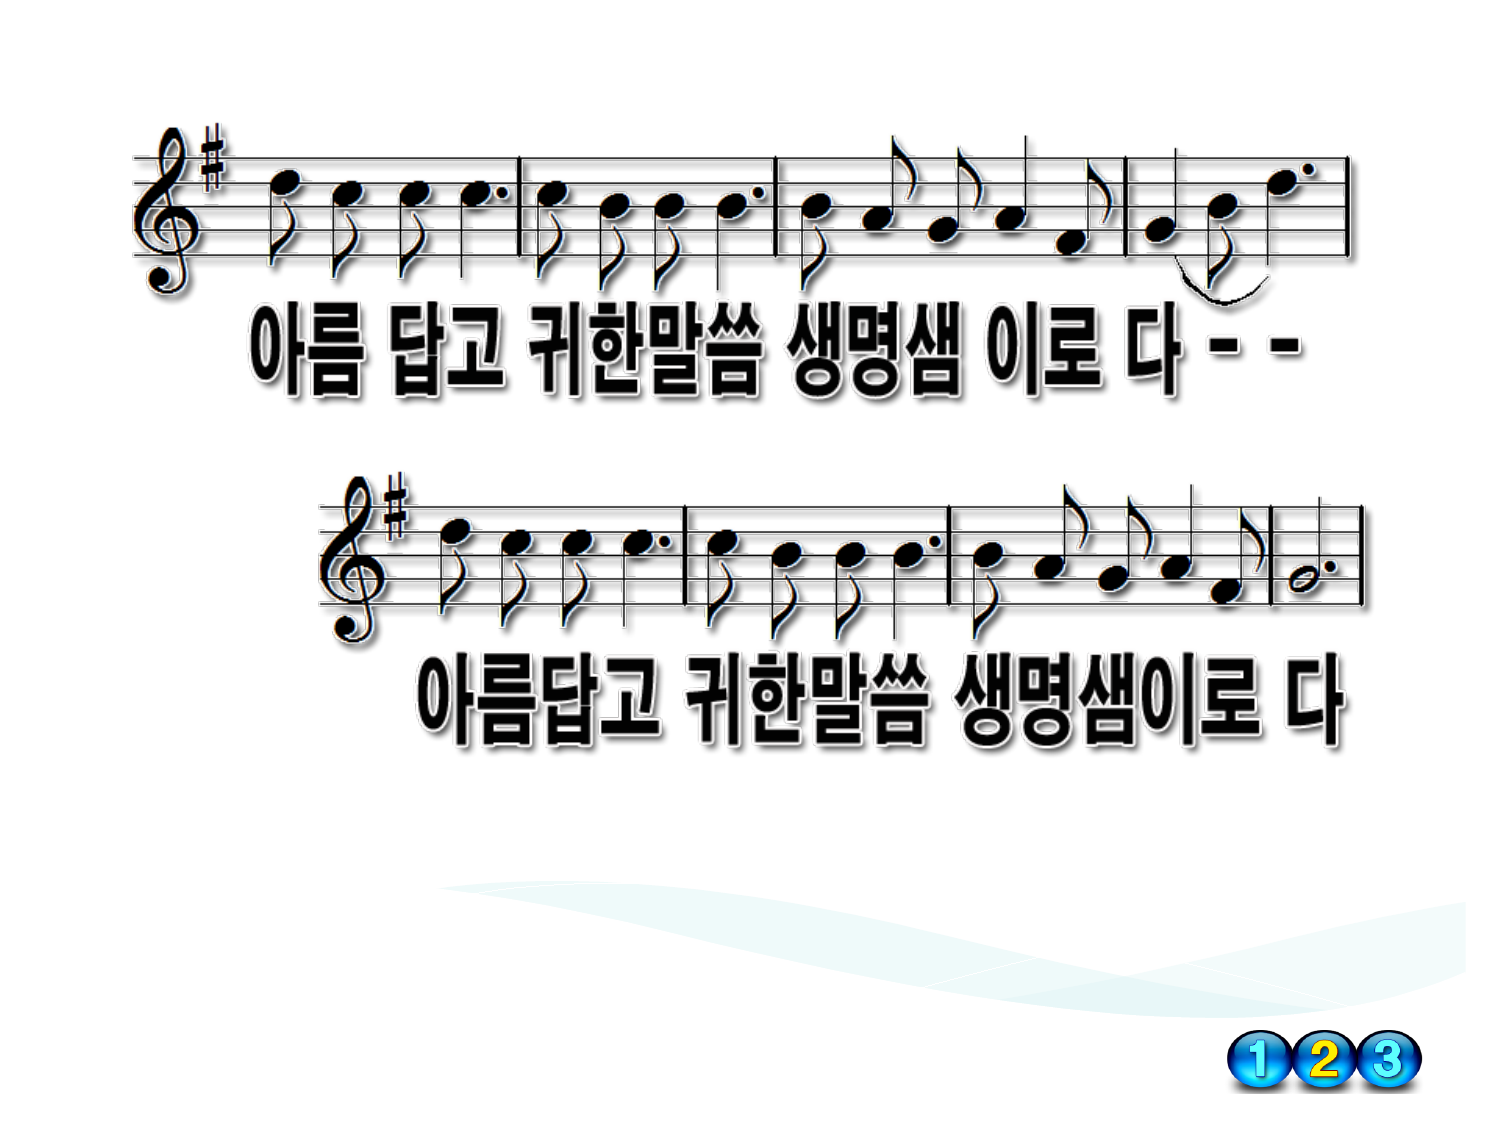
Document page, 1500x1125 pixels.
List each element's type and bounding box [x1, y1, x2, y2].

picture [0, 0, 1500, 810]
picture [1224, 1027, 1424, 1095]
